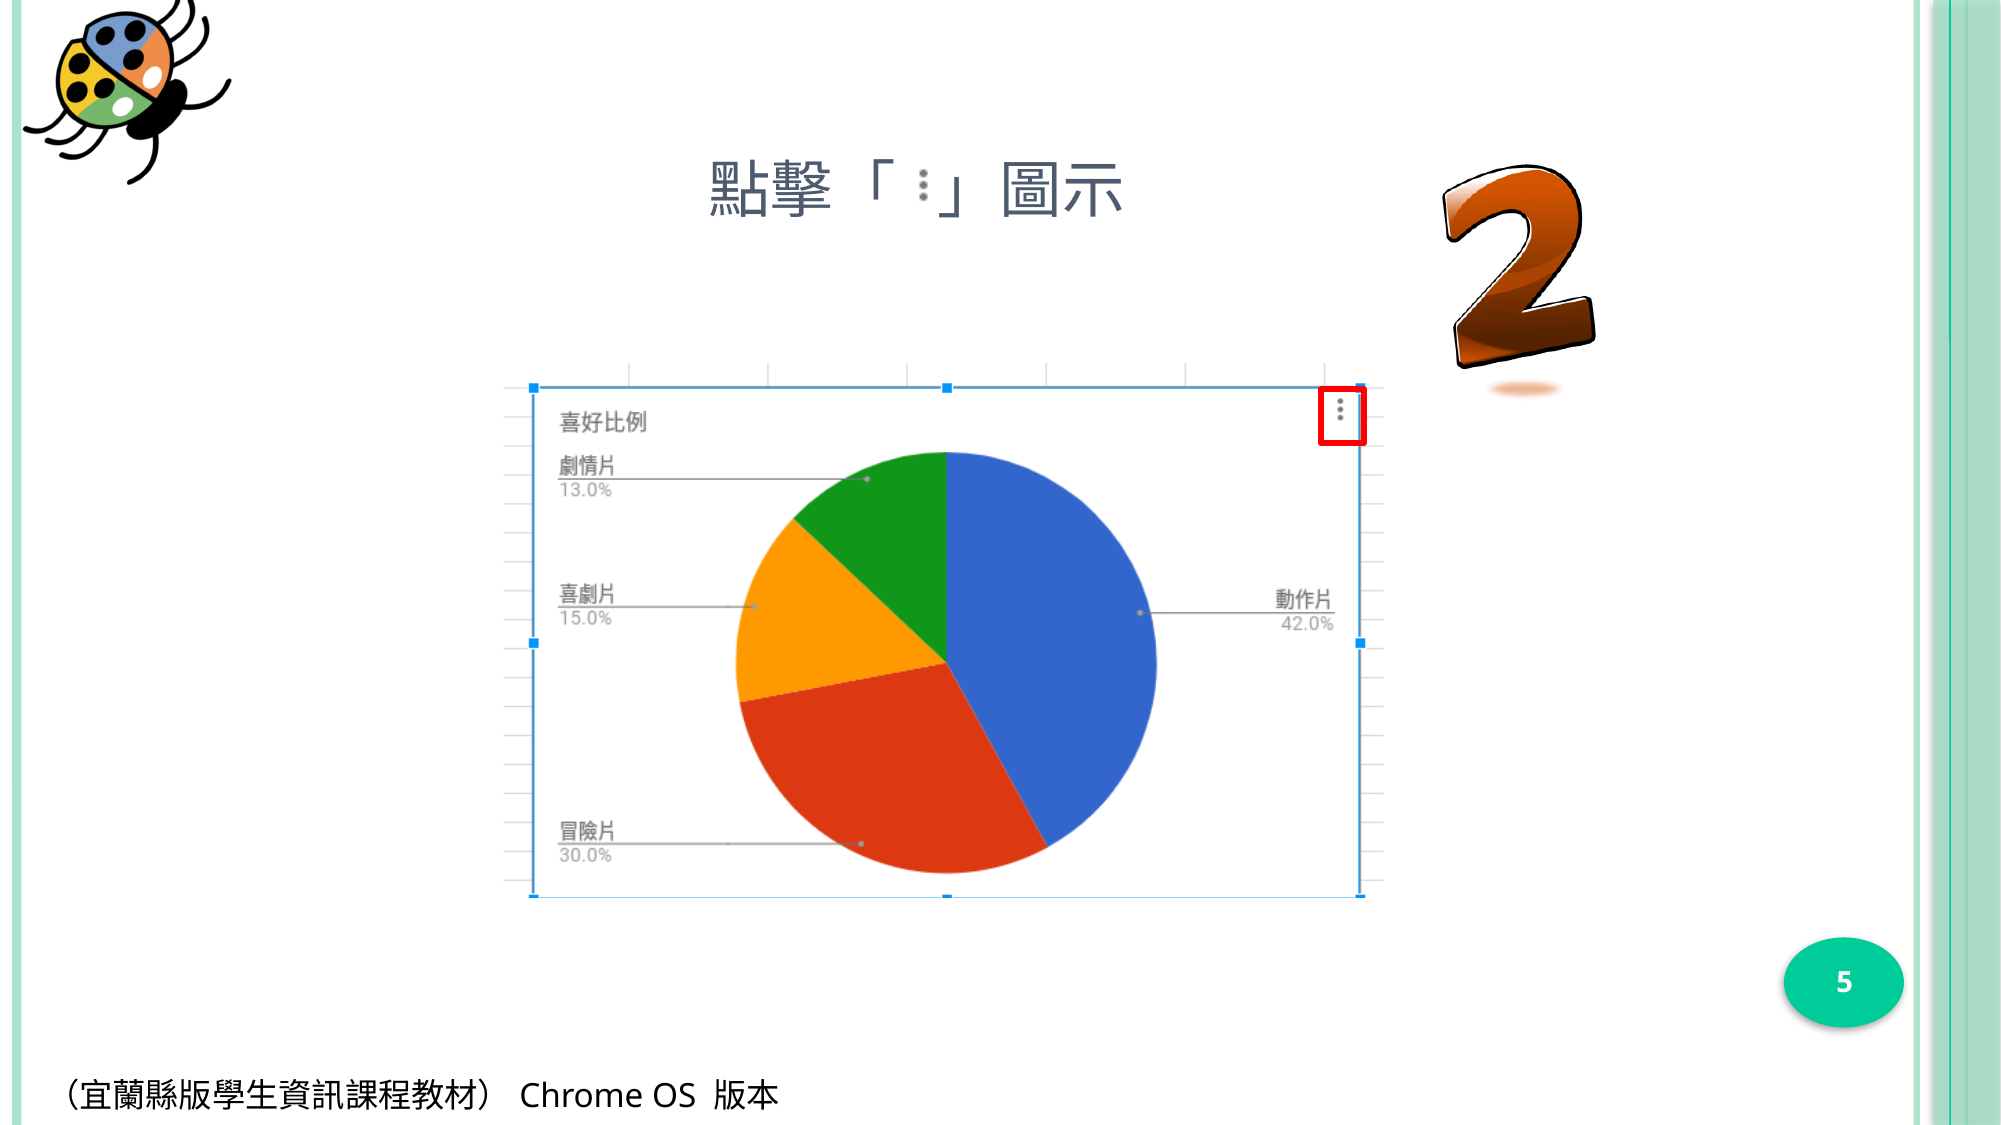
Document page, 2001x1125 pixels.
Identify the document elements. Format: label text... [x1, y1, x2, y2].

title 點擊「 」圖示 [99, 45, 1734, 233]
picture [2, 0, 240, 205]
picture [1441, 163, 1597, 401]
picture [896, 163, 945, 212]
picture [503, 362, 1385, 898]
slide_number 5 [1777, 940, 1912, 1027]
